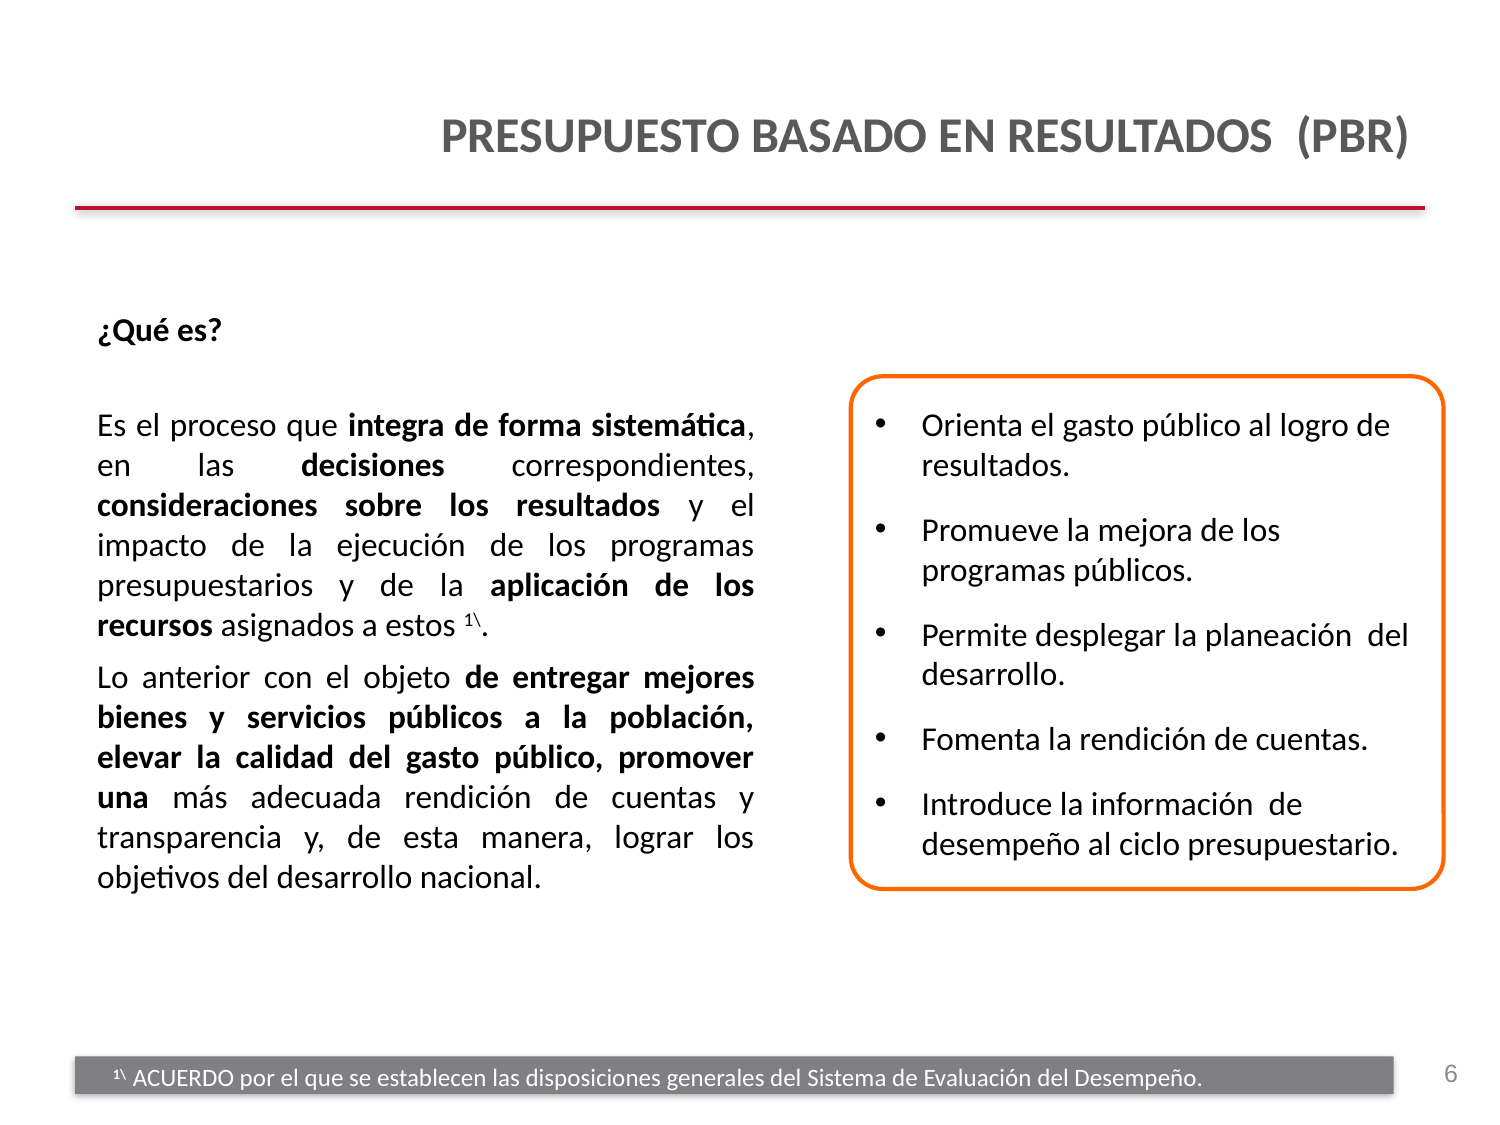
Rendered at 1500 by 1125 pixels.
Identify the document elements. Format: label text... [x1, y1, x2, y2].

text_box 1\ ACUERDO por el que se establecen las disposiciones generales del Sistema de Evaluación del Desempeño. [98, 1054, 1221, 1099]
slide_number 6 [1123, 1042, 1474, 1103]
text_box PRESUPUESTO BASADO EN RESULTADOS (PBR) [74, 38, 1425, 227]
text_box Orienta el gasto público al logro de resultados. Promueve la mejora de los programas públicos. Permite desplegar la planeación del desarrollo. Fomenta la rendición de cuentas. Introduce la información de desempeño al ciclo presupuestario. [848, 374, 1446, 892]
text_box ¿Qué es? Es el proceso que integra de forma sistemática, en las decisiones correspondientes, consideraciones sobre los resultados y el impacto de la ejecución de los programas presupuestarios y de la aplicación de los recursos asignados a estos 1\. Lo anterior con el objeto de entregar mejores bienes y servicios públicos a la población, elevar la calidad del gasto público, promover una más adecuada rendición de cuentas y transparencia y, de esta manera, lograr los objetivos del desarrollo nacional. [82, 301, 770, 948]
